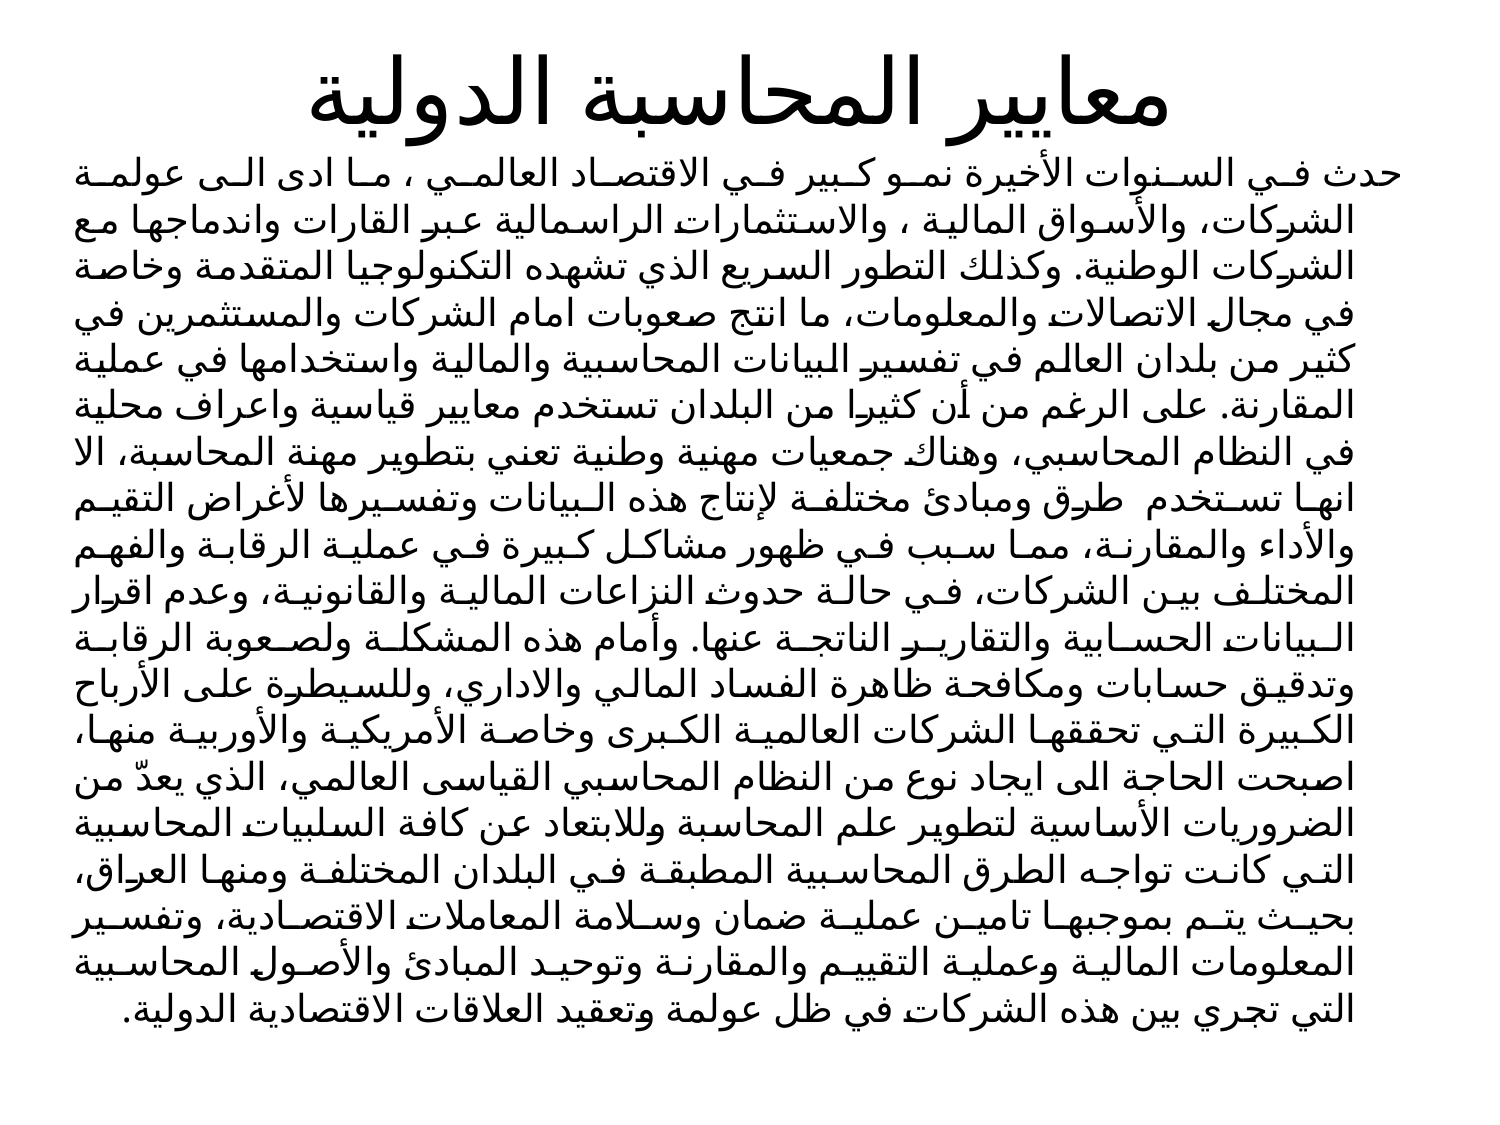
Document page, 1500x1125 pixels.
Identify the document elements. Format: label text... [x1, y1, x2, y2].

title معايير المحاسبة الدولية [75, 23, 1407, 140]
list حدث في السنوات الأخيرة نمو كبير في الاقتصاد العالمي ، ما ادى الى عولمة الشركات، والأسواق المالية ، والاستثمارات الراسمالية عبر القارات واندماجها مع الشركات الوطنية. وكذلك التطور السريع الذي تشهده التكنولوجيا المتقدمة وخاصة في مجال الاتصالات والمعلومات، ما انتج صعوبات امام الشركات والمستثمرين في كثير من بلدان العالم في تفسير البيانات المحاسبية والمالية واستخدامها في عملية المقارنة. على الرغم من أن كثيرا من البلدان تستخدم معايير قياسية واعراف محلية في النظام المحاسبي، وهناك جمعيات مهنية وطنية تعني بتطوير مهنة المحاسبة، الا انها تستخدم طرق ومبادئ مختلفة لإنتاج هذه البيانات وتفسيرها لأغراض التقيم والأداء والمقارنة، مما سبب في ظهور مشاكل كبيرة في عملية الرقابة والفهم المختلف بين الشركات، في حالة حدوث النزاعات المالية والقانونية، وعدم اقرار البيانات الحسابية والتقارير الناتجة عنها. وأمام هذه المشكلة ولصعوبة الرقابة وتدقيق حسابات ومكافحة ظاهرة الفساد المالي والاداري، وللسيطرة على الأرباح الكبيرة التي تحققها الشركات العالمية الكبرى وخاصة الأمريكية والأوربية منها، اصبحت الحاجة الى ايجاد نوع من النظام المحاسبي القياسى العالمي، الذي يعدّ من الضروريات الأساسية لتطوير علم المحاسبة وللابتعاد عن كافة السلبيات المحاسبية التي كانت تواجه الطرق المحاسبية المطبقة في البلدان المختلفة ومنها العراق، بحيث يتم بموجبها تامين عملية ضمان وسلامة المعاملات الاقتصادية، وتفسير المعلومات المالية وعملية التقييم والمقارنة وتوحيد المبادئ والأصول المحاسبية التي تجري بين هذه الشركات في ظل عولمة وتعقيد العلاقات الاقتصادية الدولية. [58, 140, 1418, 1067]
